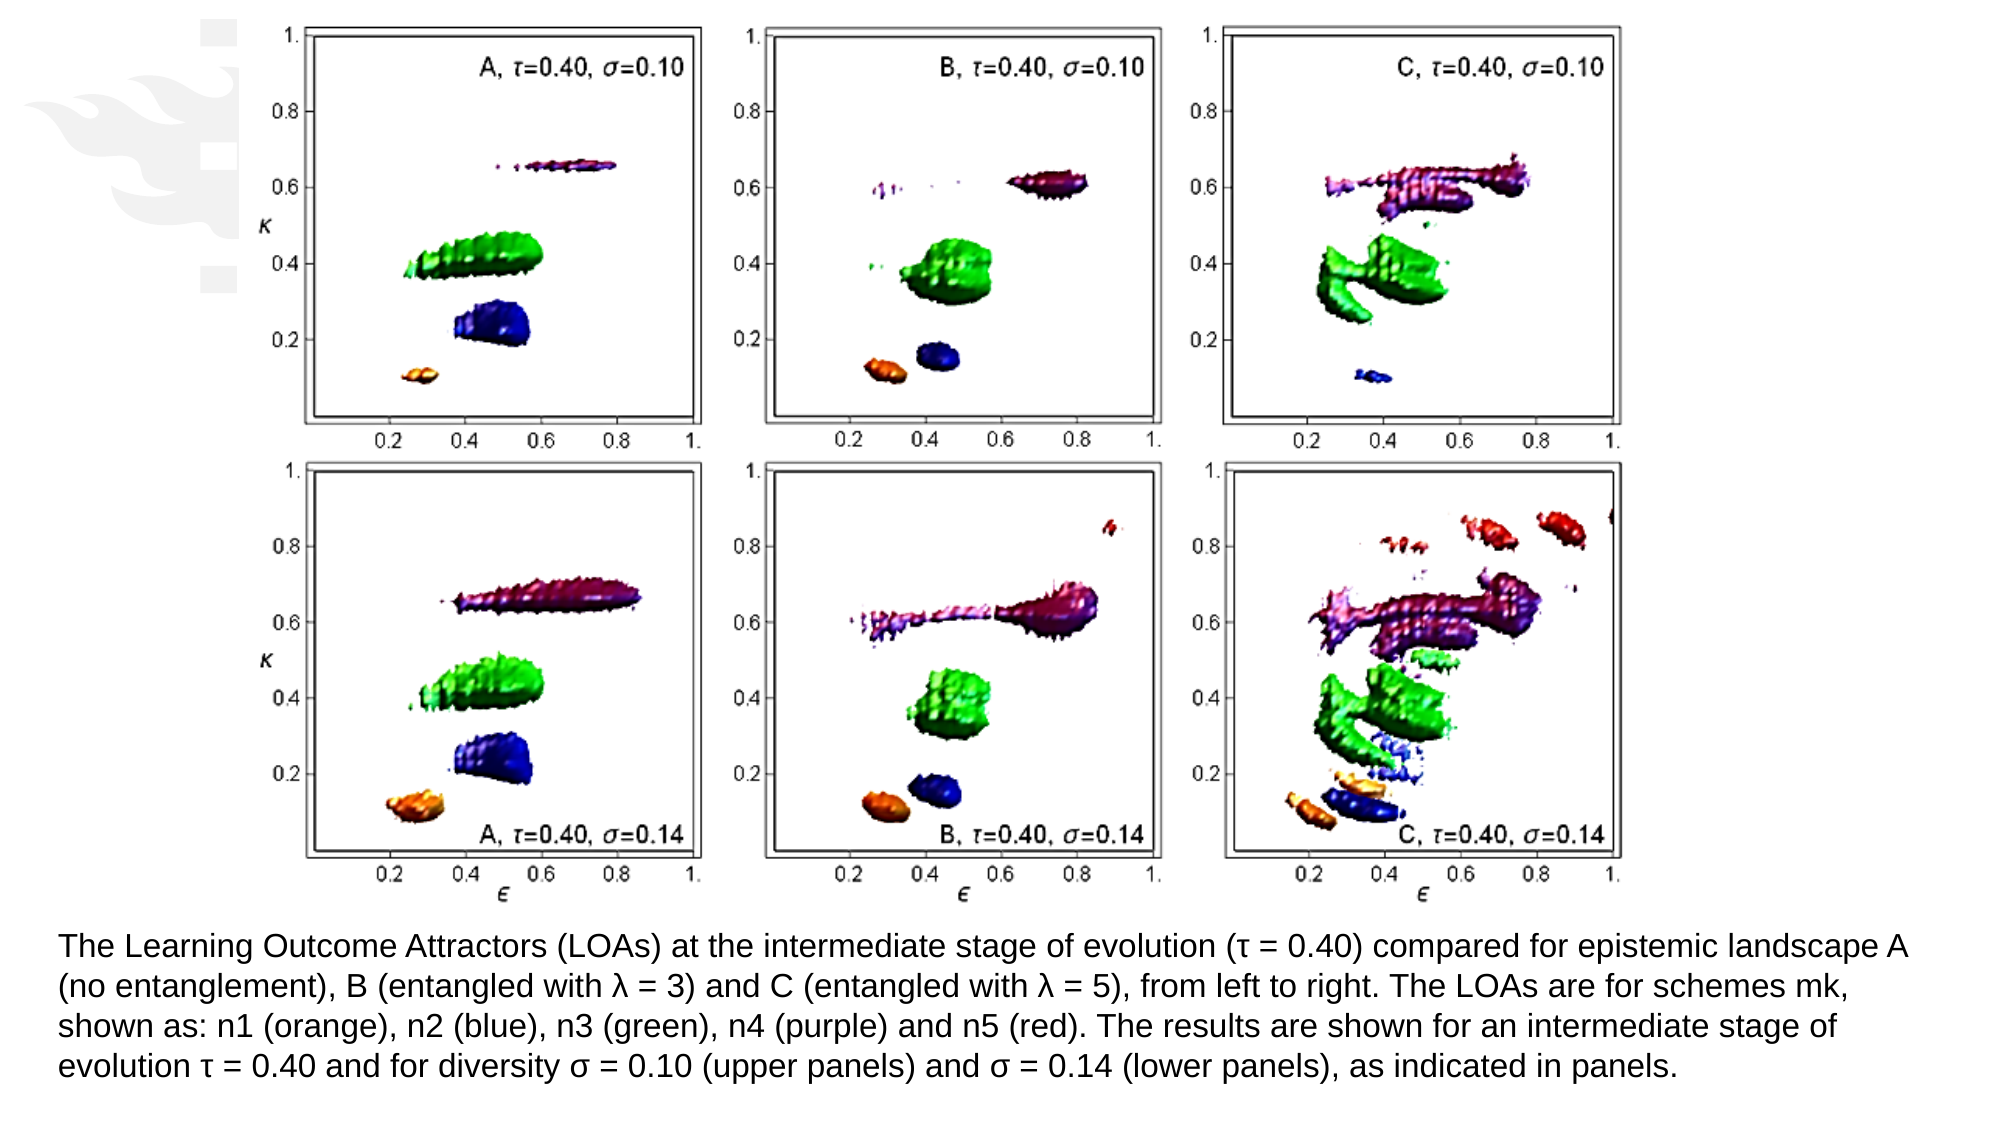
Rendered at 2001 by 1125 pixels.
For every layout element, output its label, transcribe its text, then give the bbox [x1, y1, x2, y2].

picture [239, 12, 1644, 918]
text_box The Learning Outcome Attractors (LOAs) at the intermediate stage of evolution (τ = 0.40) compared for epistemic landscape A (no entanglement), B (entangled with λ = 3) and C (entangled with λ = 5), from left to right. The LOAs are for schemes mk, shown as: n1 (orange), n2 (blue), n3 (green), n4 (purple) and n5 (red). The results are shown for an intermediate stage of evolution τ = 0.40 and for diversity σ = 0.10 (upper panels) and σ = 0.14 (lower panels), as indicated in panels. [43, 917, 1957, 1092]
